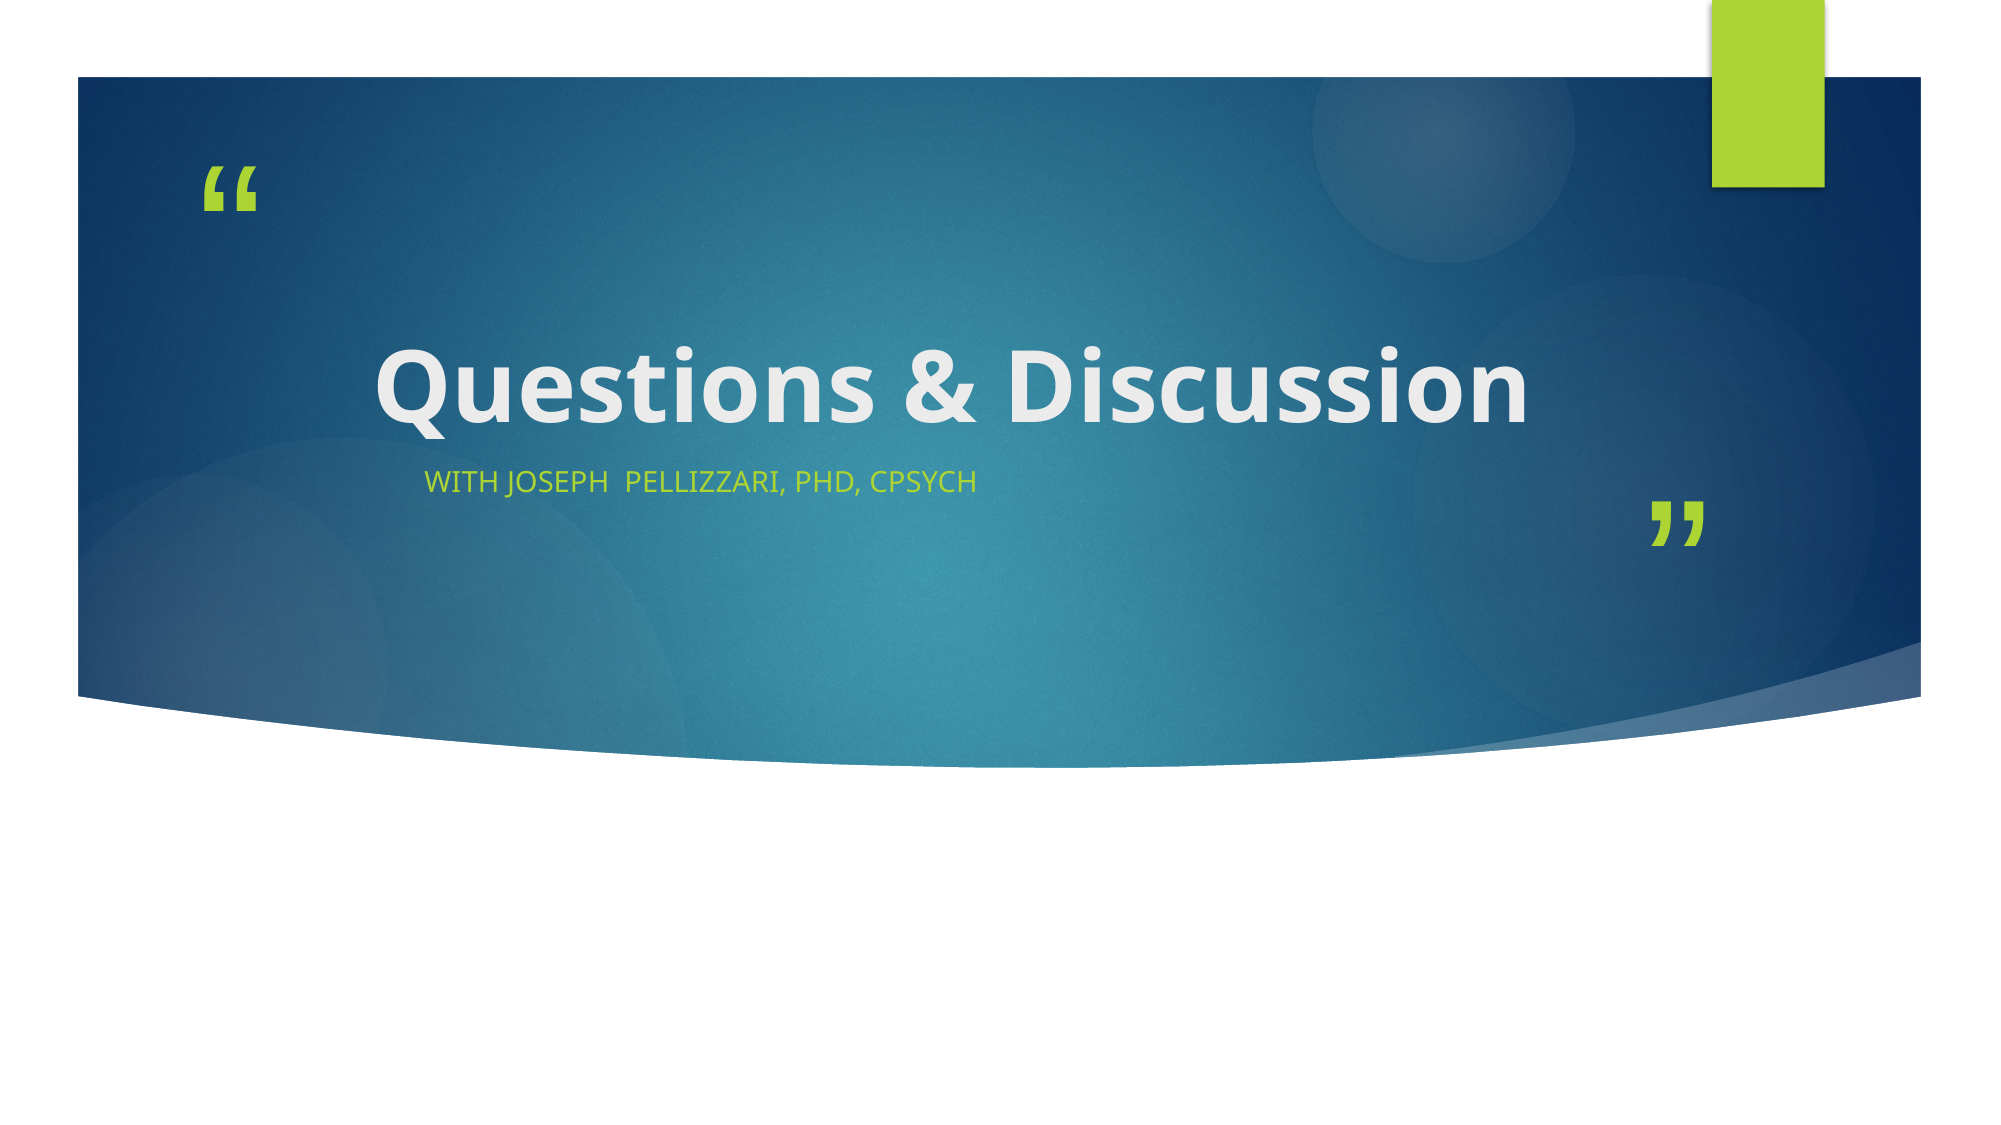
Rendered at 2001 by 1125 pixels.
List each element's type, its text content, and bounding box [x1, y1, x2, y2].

title Questions & Discussion [259, 160, 1647, 604]
list With Joseph Pellizzari, PhD, CPsych [409, 456, 1677, 513]
